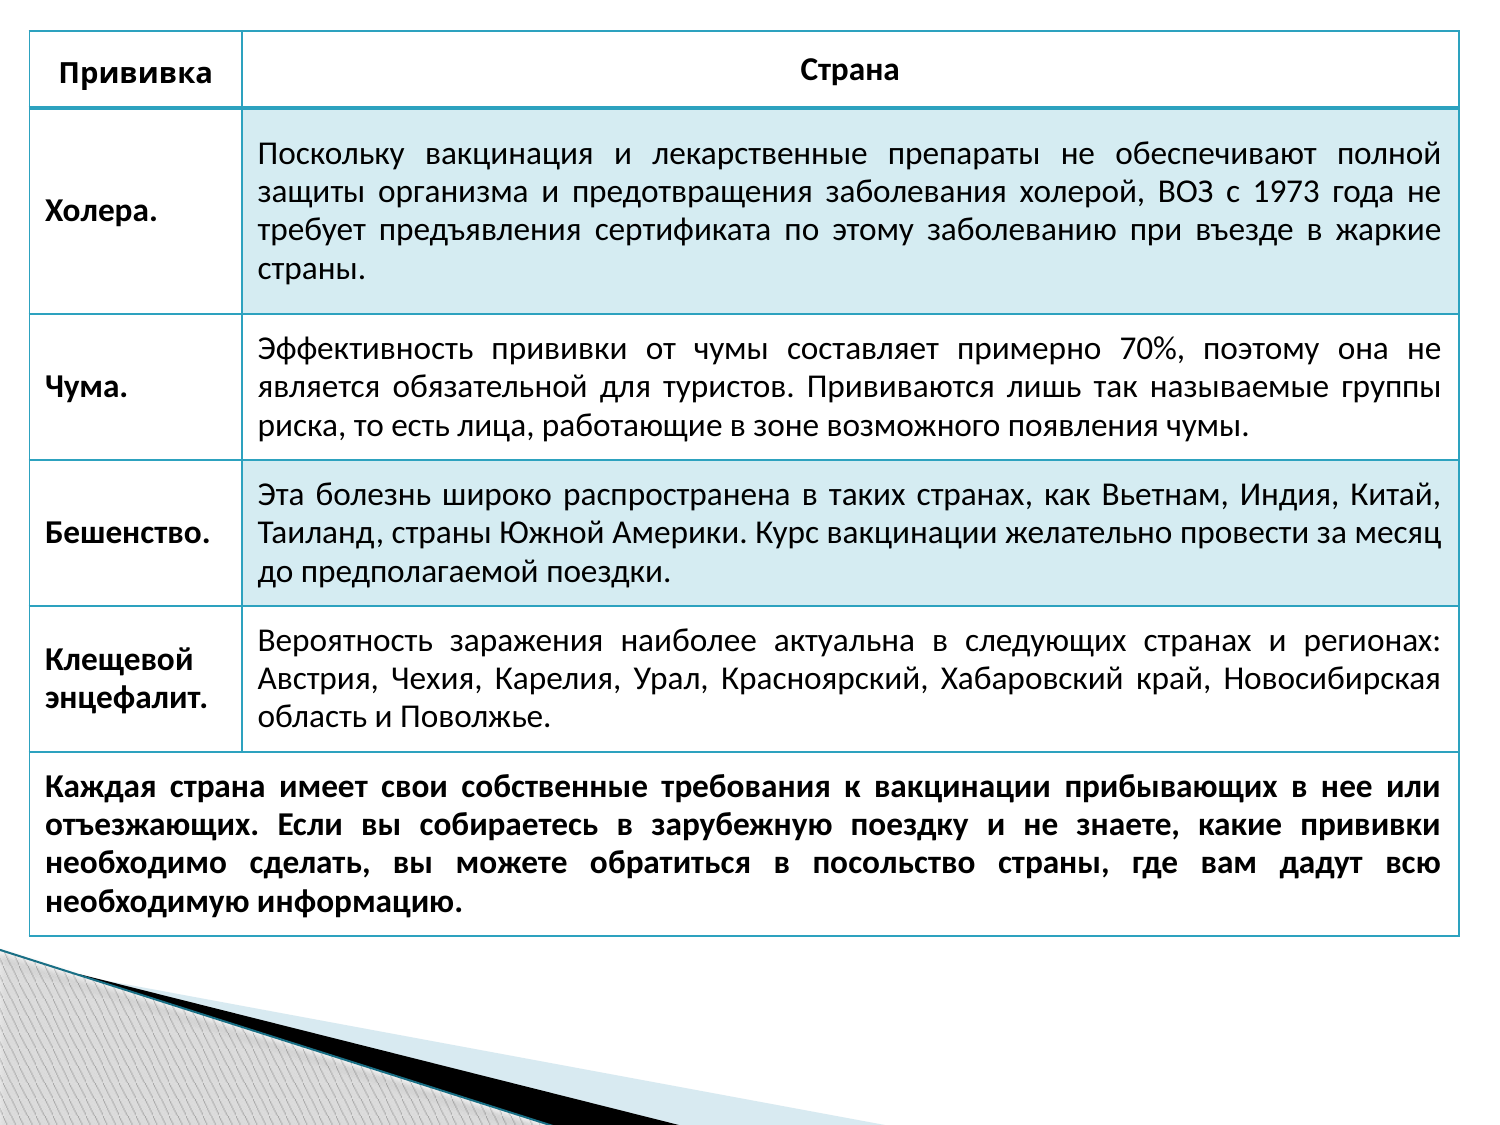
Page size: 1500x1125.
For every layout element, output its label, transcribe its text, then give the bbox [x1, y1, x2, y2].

table_cell Холера. [30, 110, 241, 313]
table_header Прививка [30, 32, 241, 106]
table_cell Бешенство. [30, 461, 241, 605]
table_cell Каждая страна имеет свои собственные требования к вакцинации прибывающих в нее или отъезжающих. Если вы собираетесь в зарубежную поездку и не знаете, какие прививки необходимо сделать, вы можете обратиться в посольство страны, где вам дадут всю необходимую информацию. [30, 753, 1458, 935]
table_cell Клещевой энцефалит. [30, 607, 241, 751]
table_cell Чума. [30, 315, 241, 459]
table_cell Эффективность прививки от чумы составляет примерно 70%, поэтому она не является обязатель­ной для туристов. Прививаются лишь так называемые группы риска, то есть лица, работающие в зоне возможного появления чумы. [243, 315, 1458, 459]
table_header Страна [243, 32, 1458, 106]
table_cell Эта болезнь широко распространена в таких странах, как Вьетнам, Индия, Китай, Таиланд, страны Южной Америки. Курс вакцинации желательно провести за месяц до предполагаемой поездки. [243, 461, 1458, 605]
table_cell Вероятность заражения наиболее актуальна в следующих странах и регионах: Австрия, Чехия, Карелия, Урал, Красноярский, Хабаровский край, Новосибирская область и Поволжье. [243, 607, 1458, 751]
table_cell Поскольку вакцинация и лекарственные препараты не обеспечивают полной защиты организма и предотвращения заболевания холерой, ВОЗ с 1973 года не требует предъявления сертификата по этому заболеванию при въезде в жаркие страны. [243, 110, 1458, 313]
